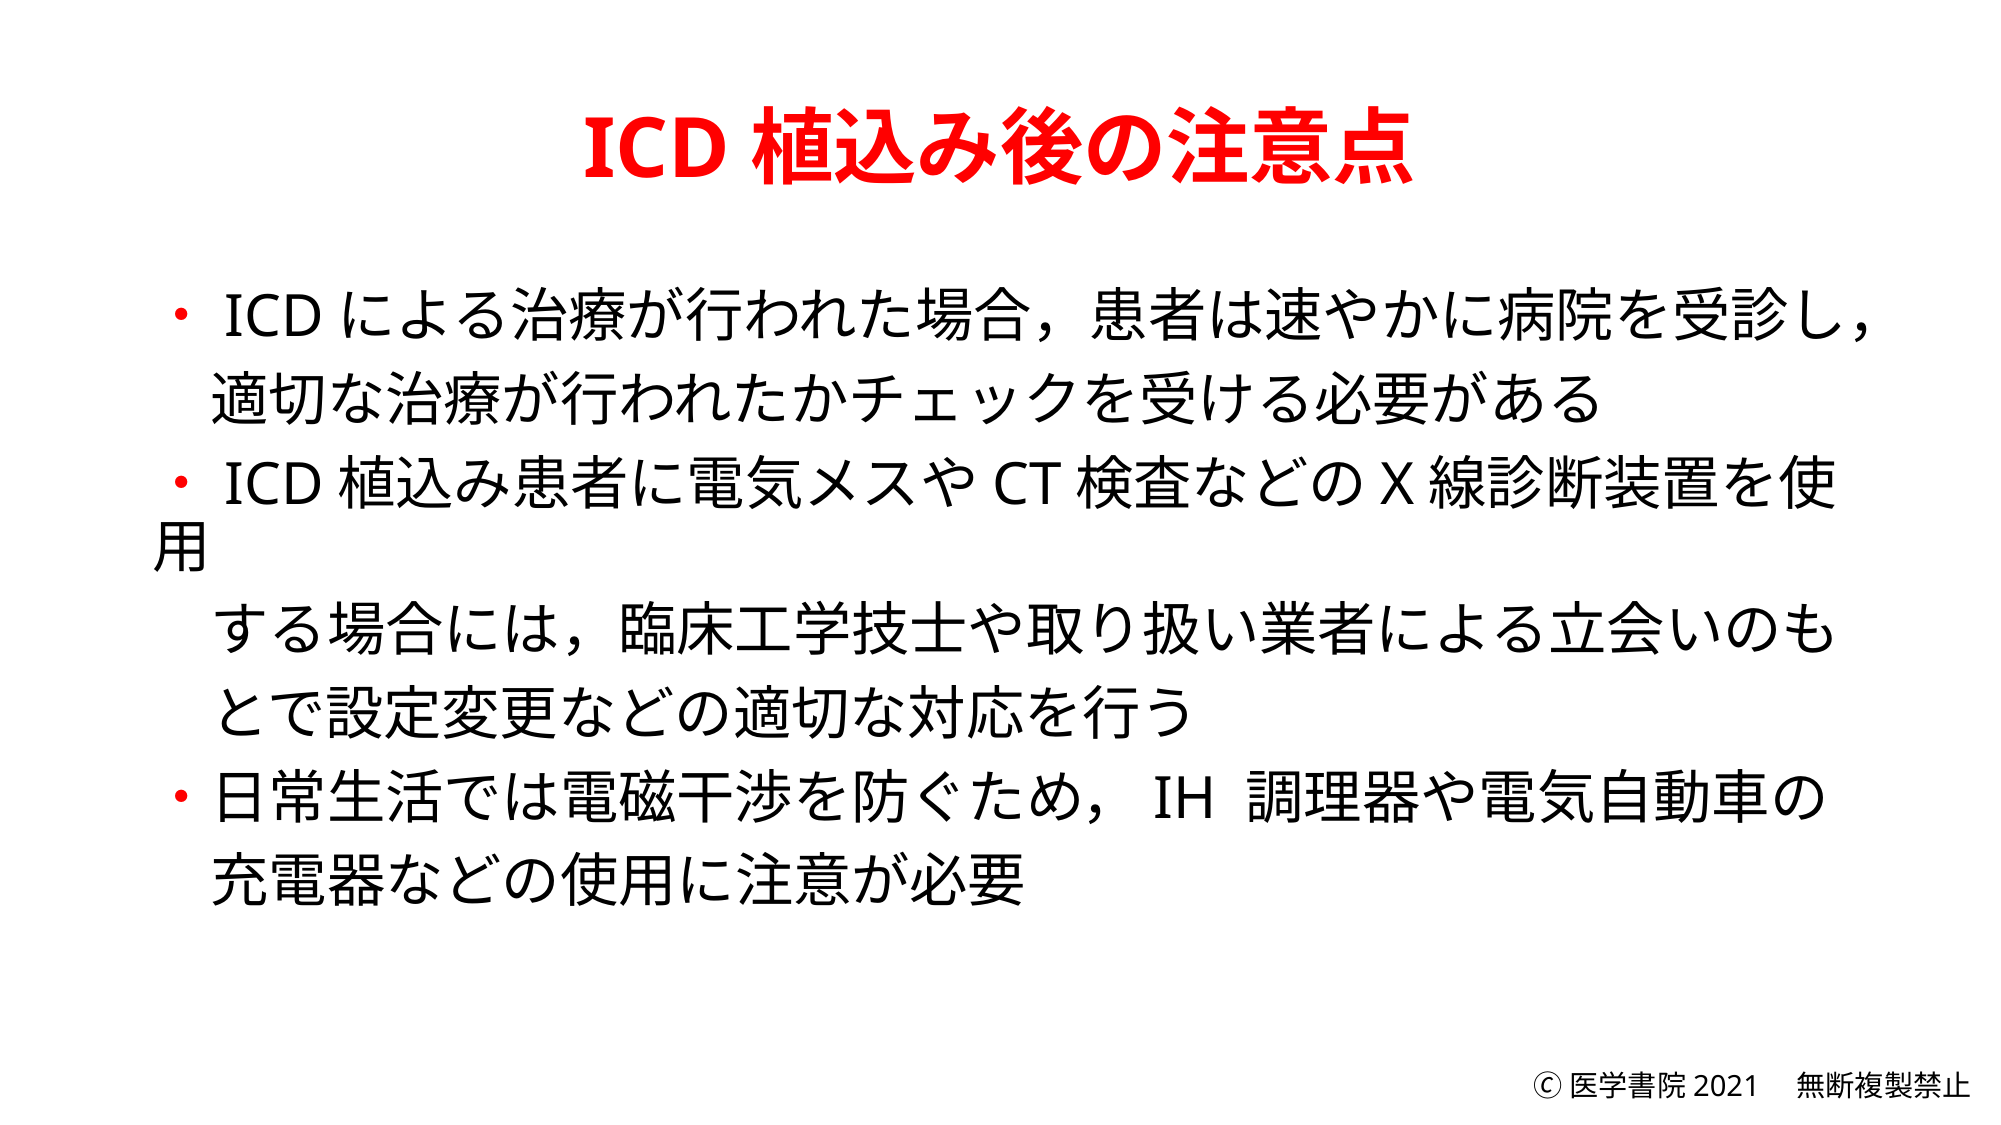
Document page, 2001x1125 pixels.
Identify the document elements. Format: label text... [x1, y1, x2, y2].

text_box 🄫医学書院2021 無断複製禁止 [1169, 1059, 1987, 1110]
title ICD植込み後の注意点 [137, 58, 1863, 244]
list ・ICDによる治療が行われた場合，患者は速やかに病院を受診し， 適切な治療が行われたかチェックを受ける必要がある ・ICD植込み患者に電気メスやCT検査などのX線診断装置を使用 する場合には，臨床工学技士や取り扱い業者による立会いのも とで設定変更などの適切な対応を行う ・日常生活では電磁干渉を防ぐため，IH 調理器や電気自動車の 充電器などの使用に注意が必要 [137, 279, 1863, 1064]
